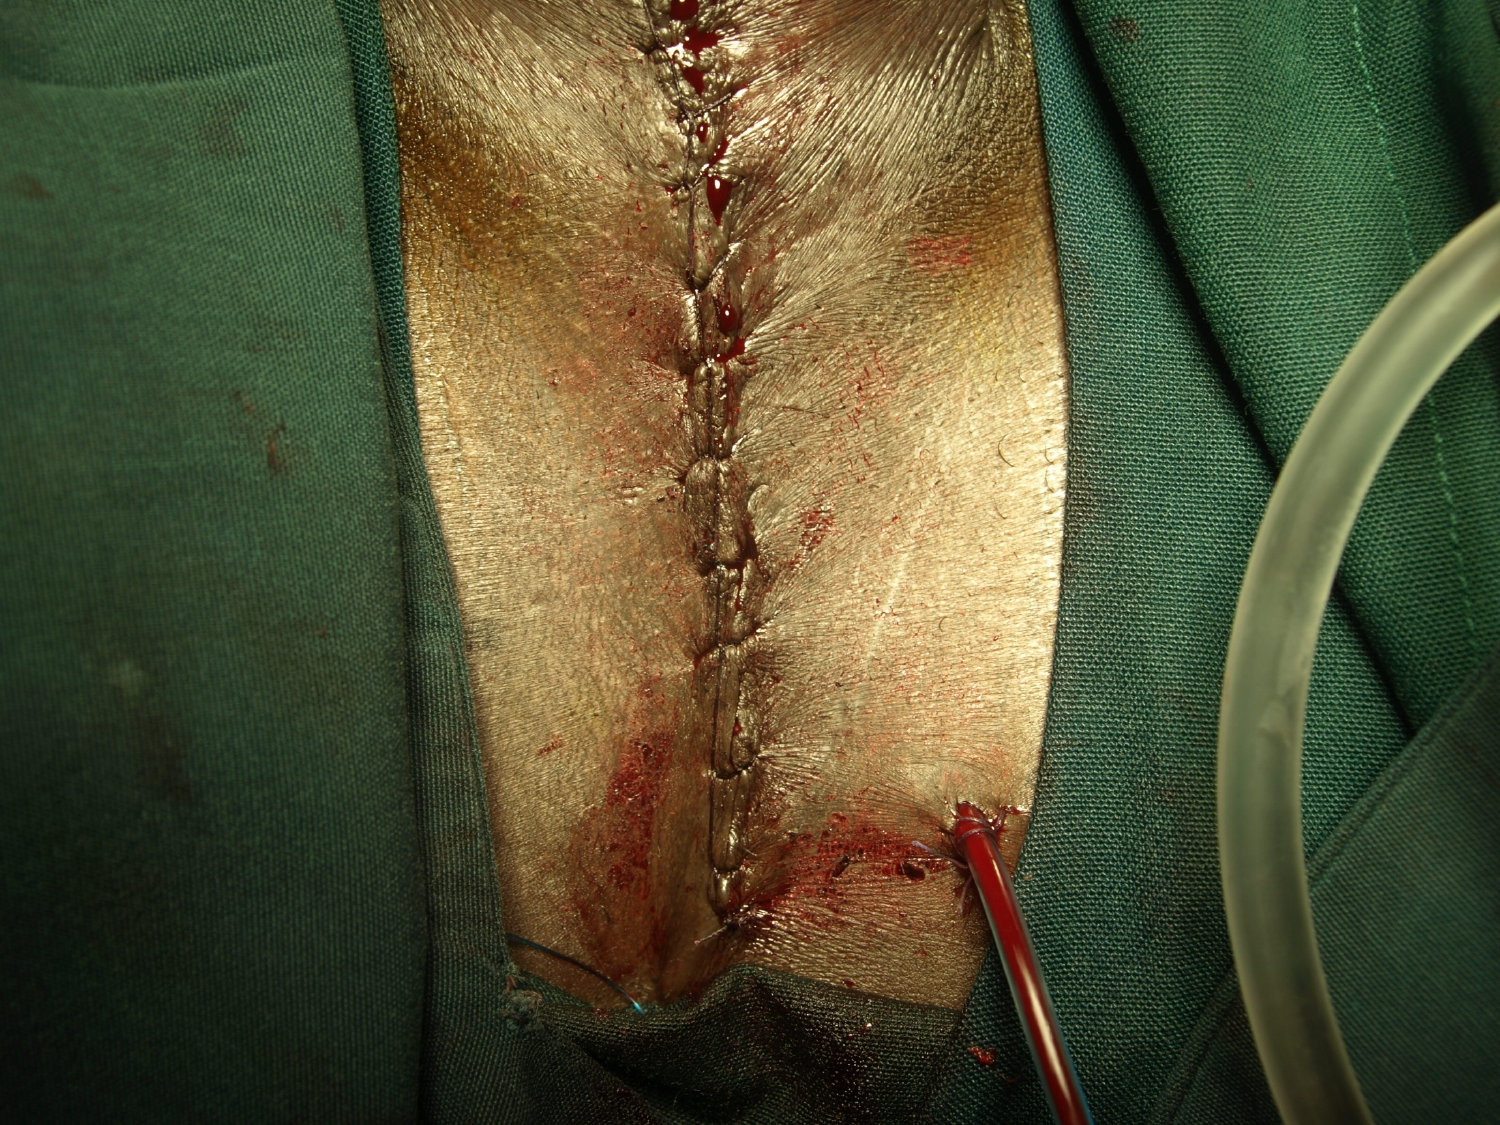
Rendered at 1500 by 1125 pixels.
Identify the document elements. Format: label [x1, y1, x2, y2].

list [0, 0, 1500, 1125]
